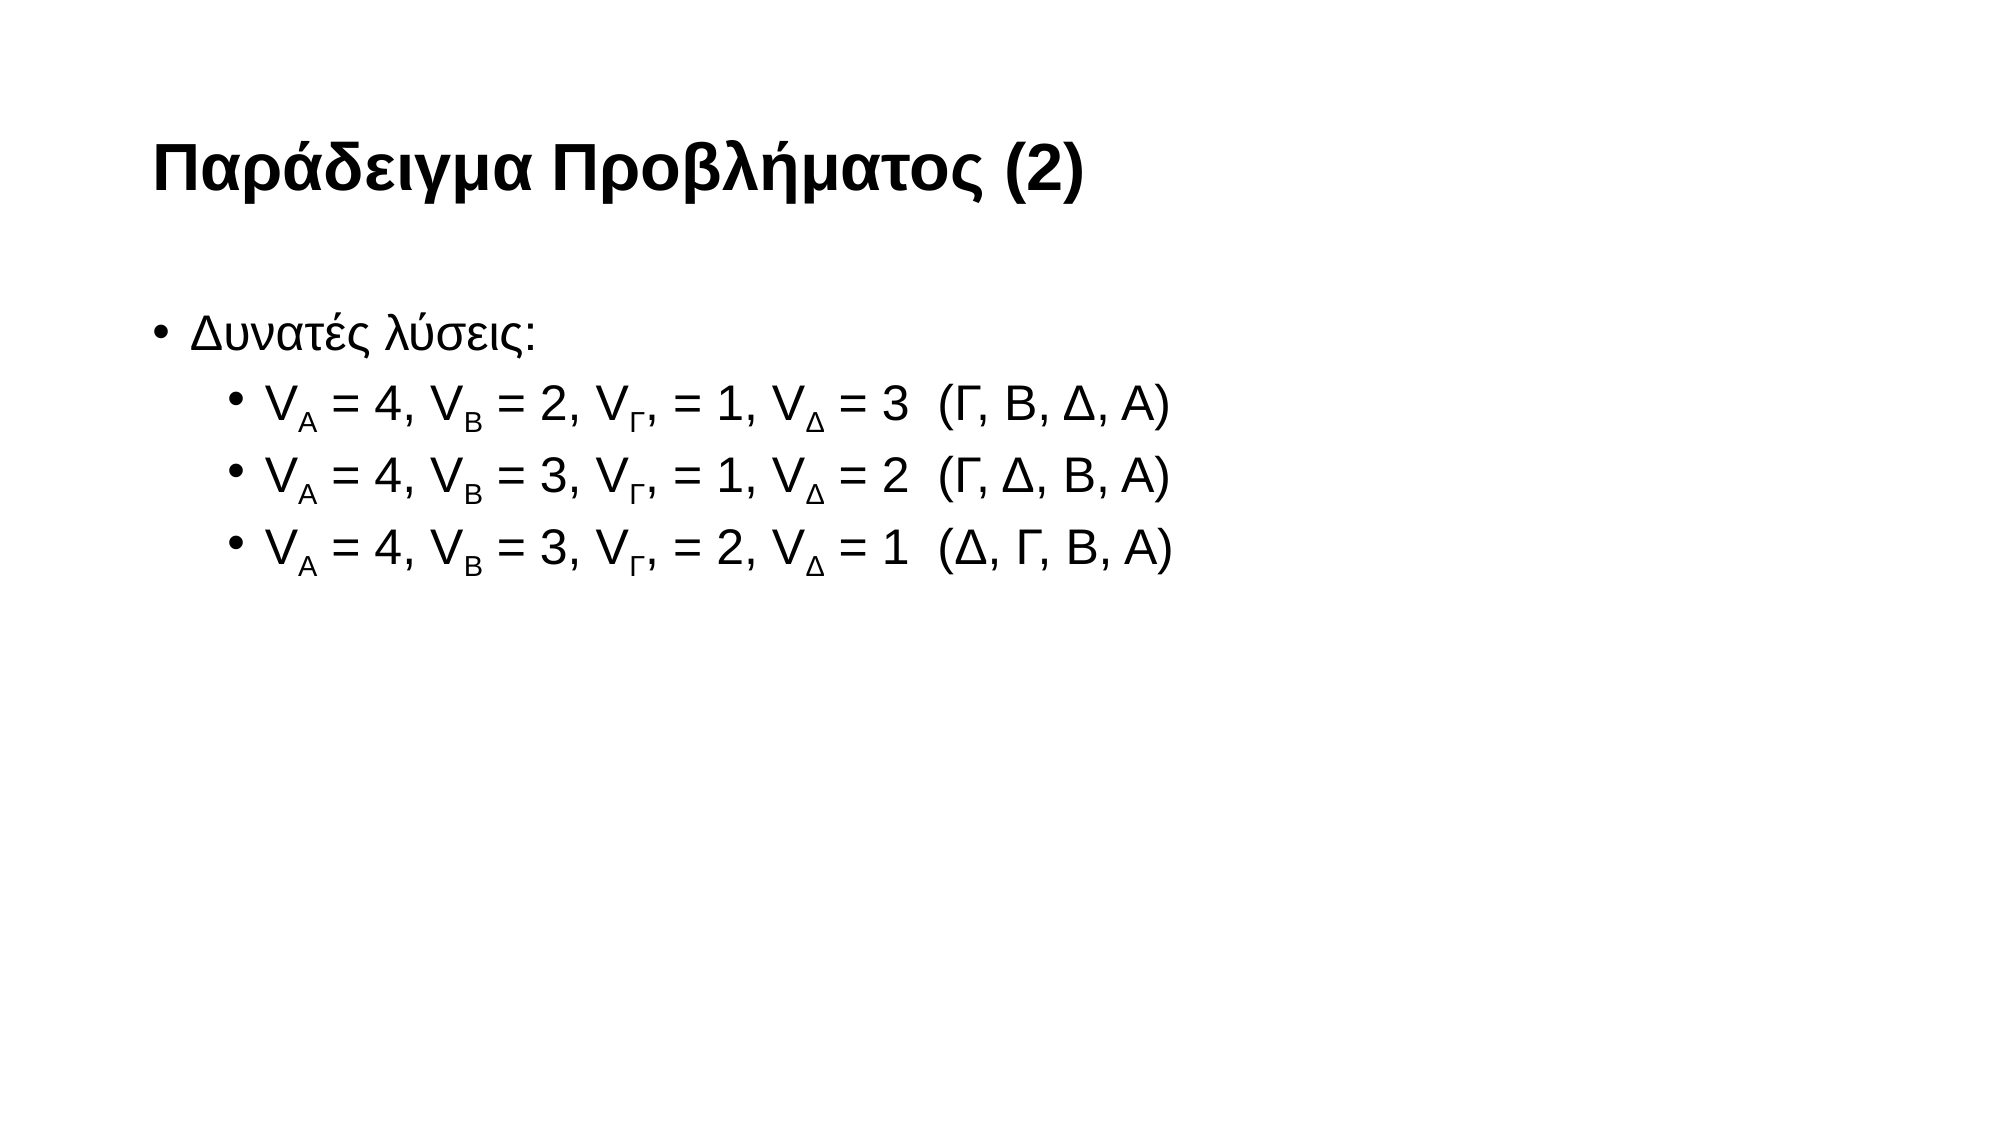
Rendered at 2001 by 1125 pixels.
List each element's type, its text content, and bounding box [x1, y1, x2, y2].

list Δυνατές λύσεις: VΑ = 4, VΒ = 2, VΓ, = 1, VΔ = 3 (Γ, Β, Δ, Α) VΑ = 4, VΒ = 3, VΓ, = 1, VΔ = 2 (Γ, Δ, Β, Α) VΑ = 4, VΒ = 3, VΓ, = 2, VΔ = 1 (Δ, Γ, Β, Α) [137, 299, 1863, 1014]
title Παράδειγμα Προβλήματος (2) [137, 59, 1863, 278]
